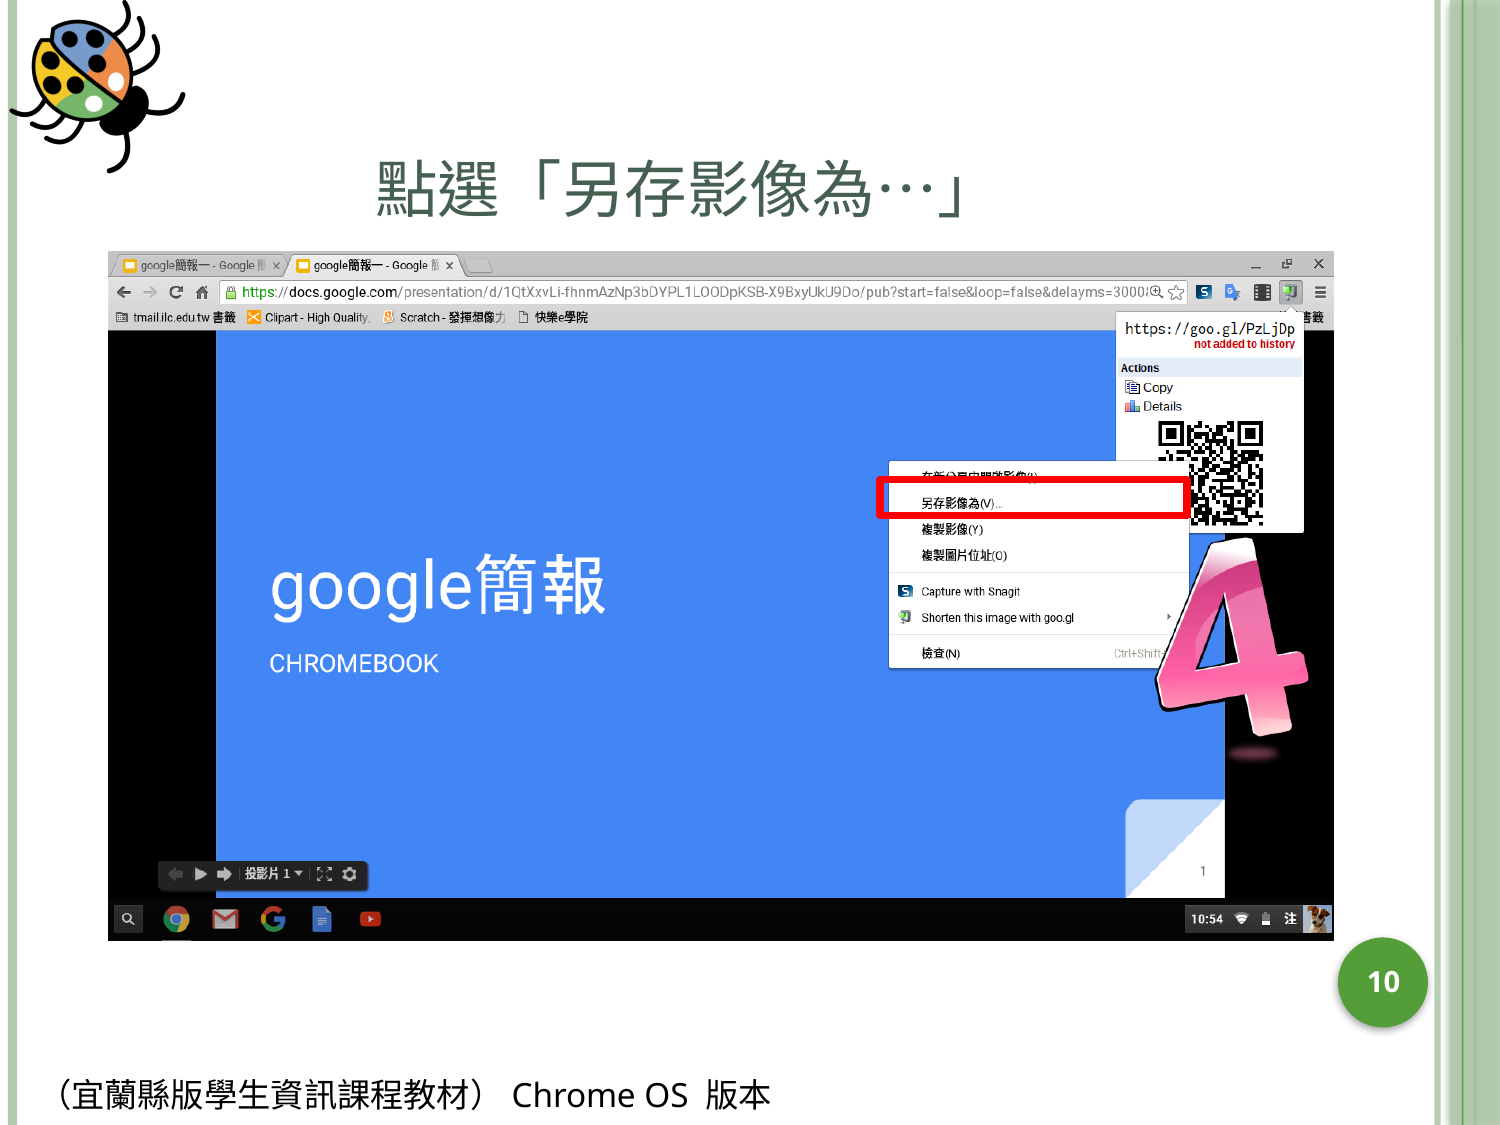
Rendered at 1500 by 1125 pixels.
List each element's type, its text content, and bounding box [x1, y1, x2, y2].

slide_number 10 [1333, 940, 1434, 1027]
picture [0, 0, 169, 176]
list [107, 251, 1334, 941]
picture [1112, 526, 1350, 764]
title 點選「另存影像為…」 [75, 45, 1300, 233]
